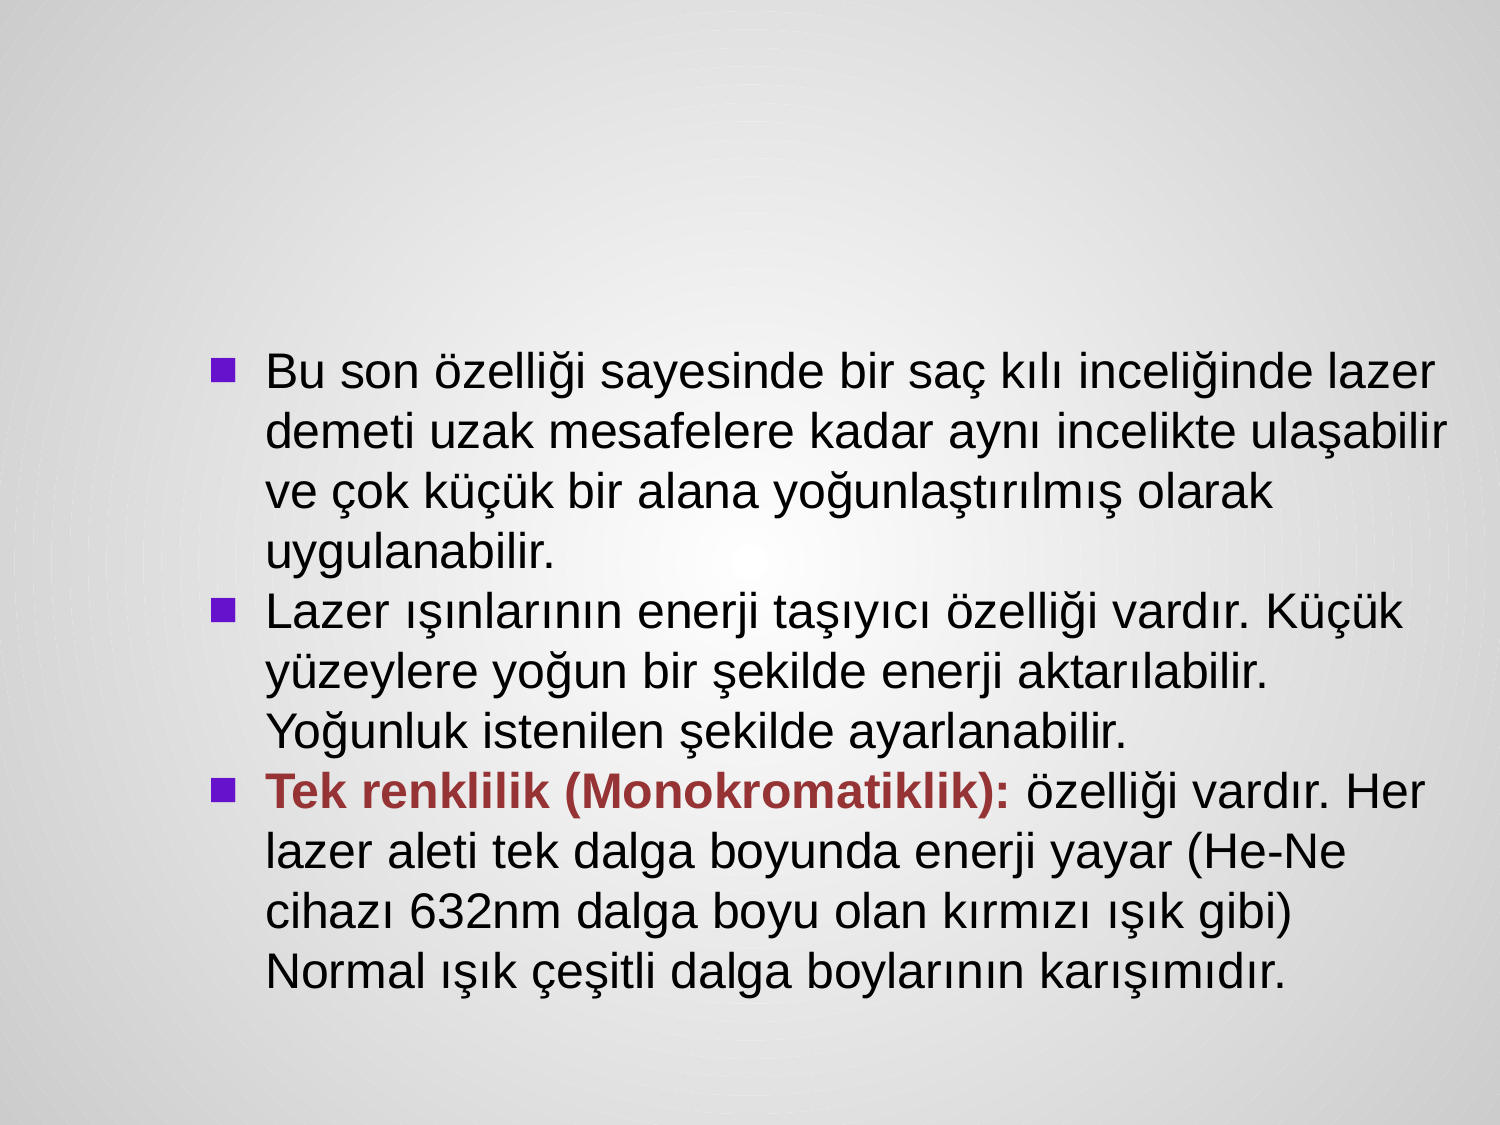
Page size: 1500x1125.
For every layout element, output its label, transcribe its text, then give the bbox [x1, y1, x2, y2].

list Bu son özelliği sayesinde bir saç kılı inceliğinde lazer demeti uzak mesafelere kadar aynı incelikte ulaşabilir ve çok küçük bir alana yoğunlaştırılmış olarak uygulanabilir. Lazer ışınlarının enerji taşıyıcı özelliği vardır. Küçük yüzeylere yoğun bir şekilde enerji aktarılabilir. Yoğunluk istenilen şekilde ayarlanabilir. Tek renklilik (Monokromatiklik): özelliği vardır. Her lazer aleti tek dalga boyunda enerji yayar (He-Ne cihazı 632nm dalga boyu olan kırmızı ışık gibi) Normal ışık çeşitli dalga boylarının karışımıdır. [193, 331, 1469, 1006]
